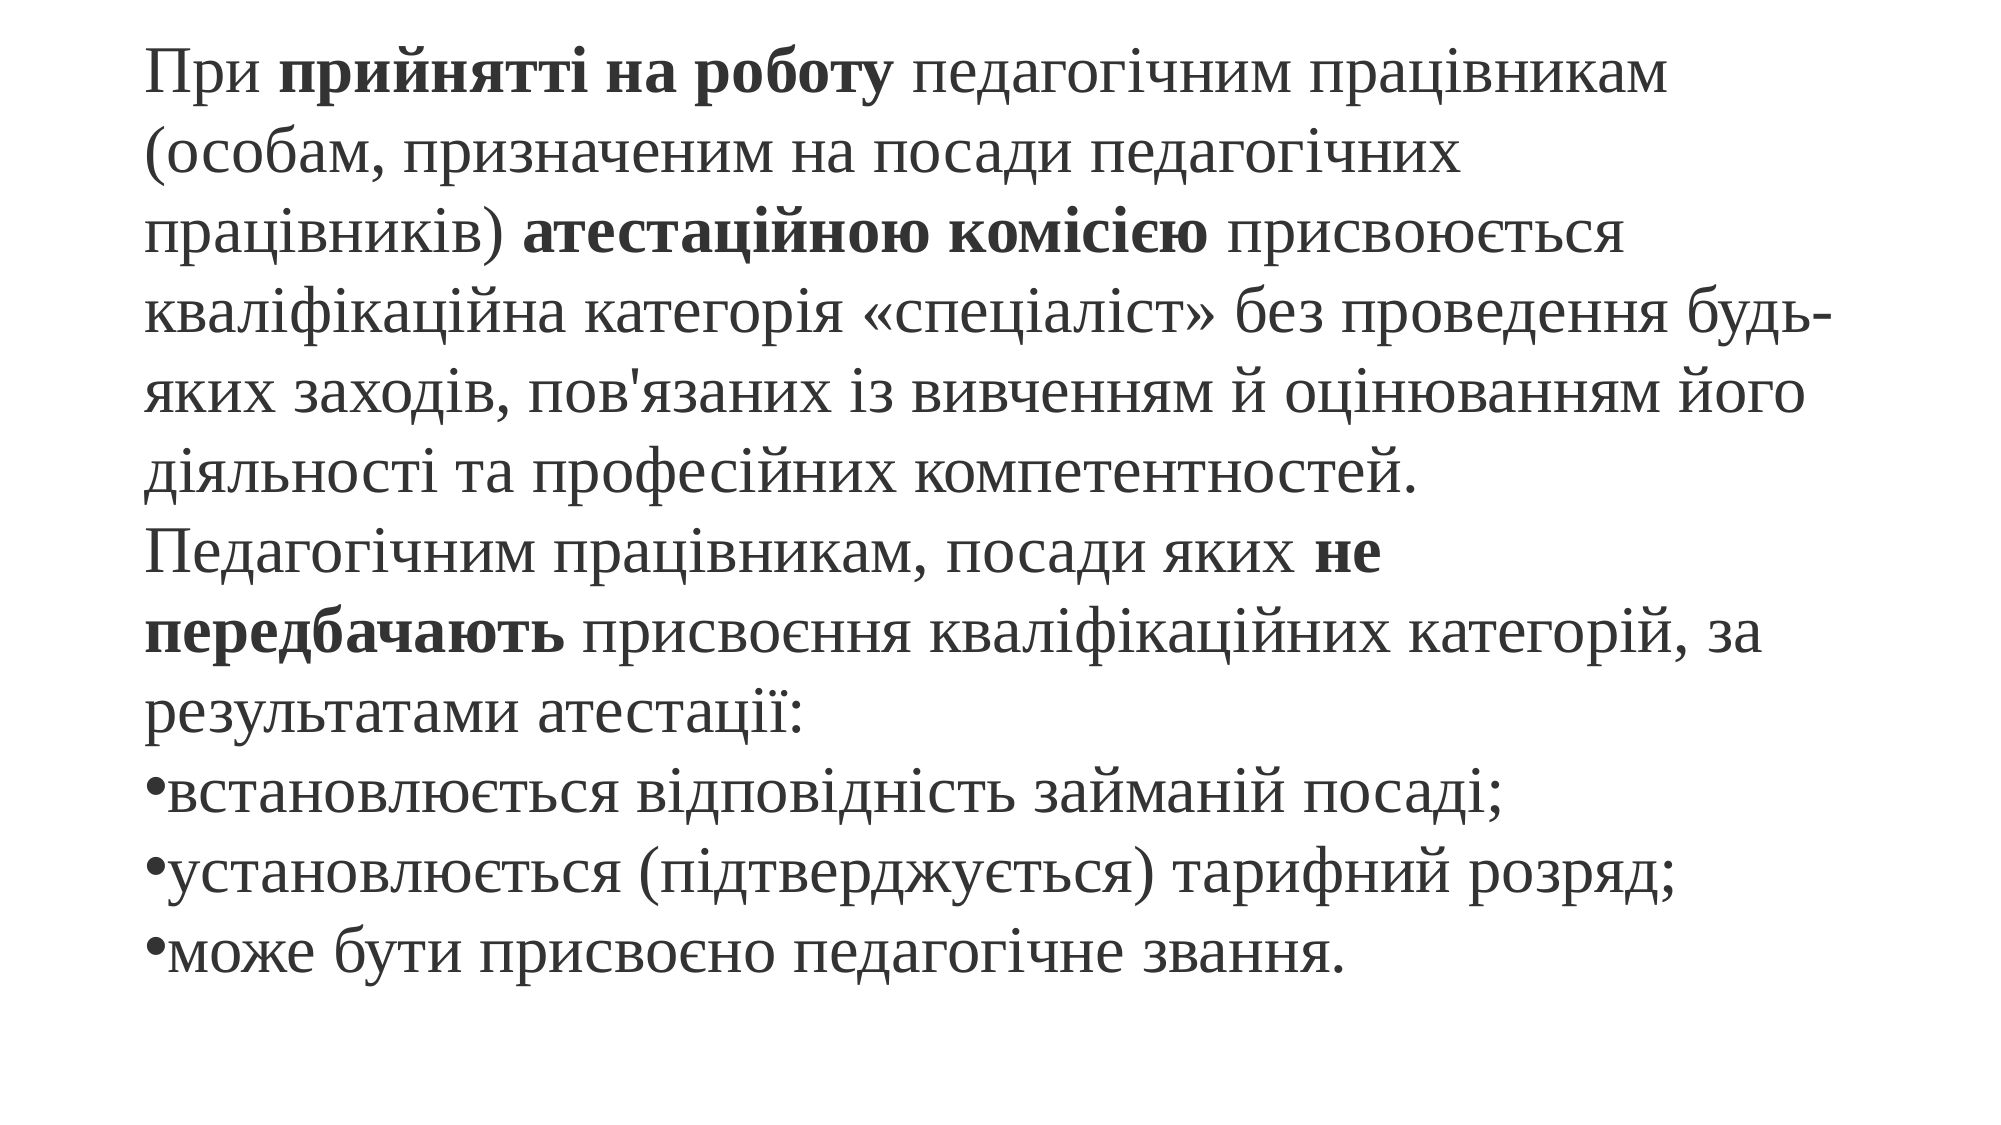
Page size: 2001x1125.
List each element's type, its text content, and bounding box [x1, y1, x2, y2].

text_box При прийнятті на роботу педагогічним працівникам (особам, призначеним на посади педагогічних працівників) атестаційною комісією присвоюється кваліфікаційна категорія «спеціаліст» без проведення будь-яких заходів, пов'язаних із вивченням й оцінюванням його діяльності та професійних компетентностей. Педагогічним працівникам, посади яких не передбачають присвоєння кваліфікаційних категорій, за результатами атестації: встановлюється відповідність займаній посаді; установлюється (підтверджується) тарифний розряд; може бути присвоєно педагогічне звання. [129, 18, 1943, 993]
